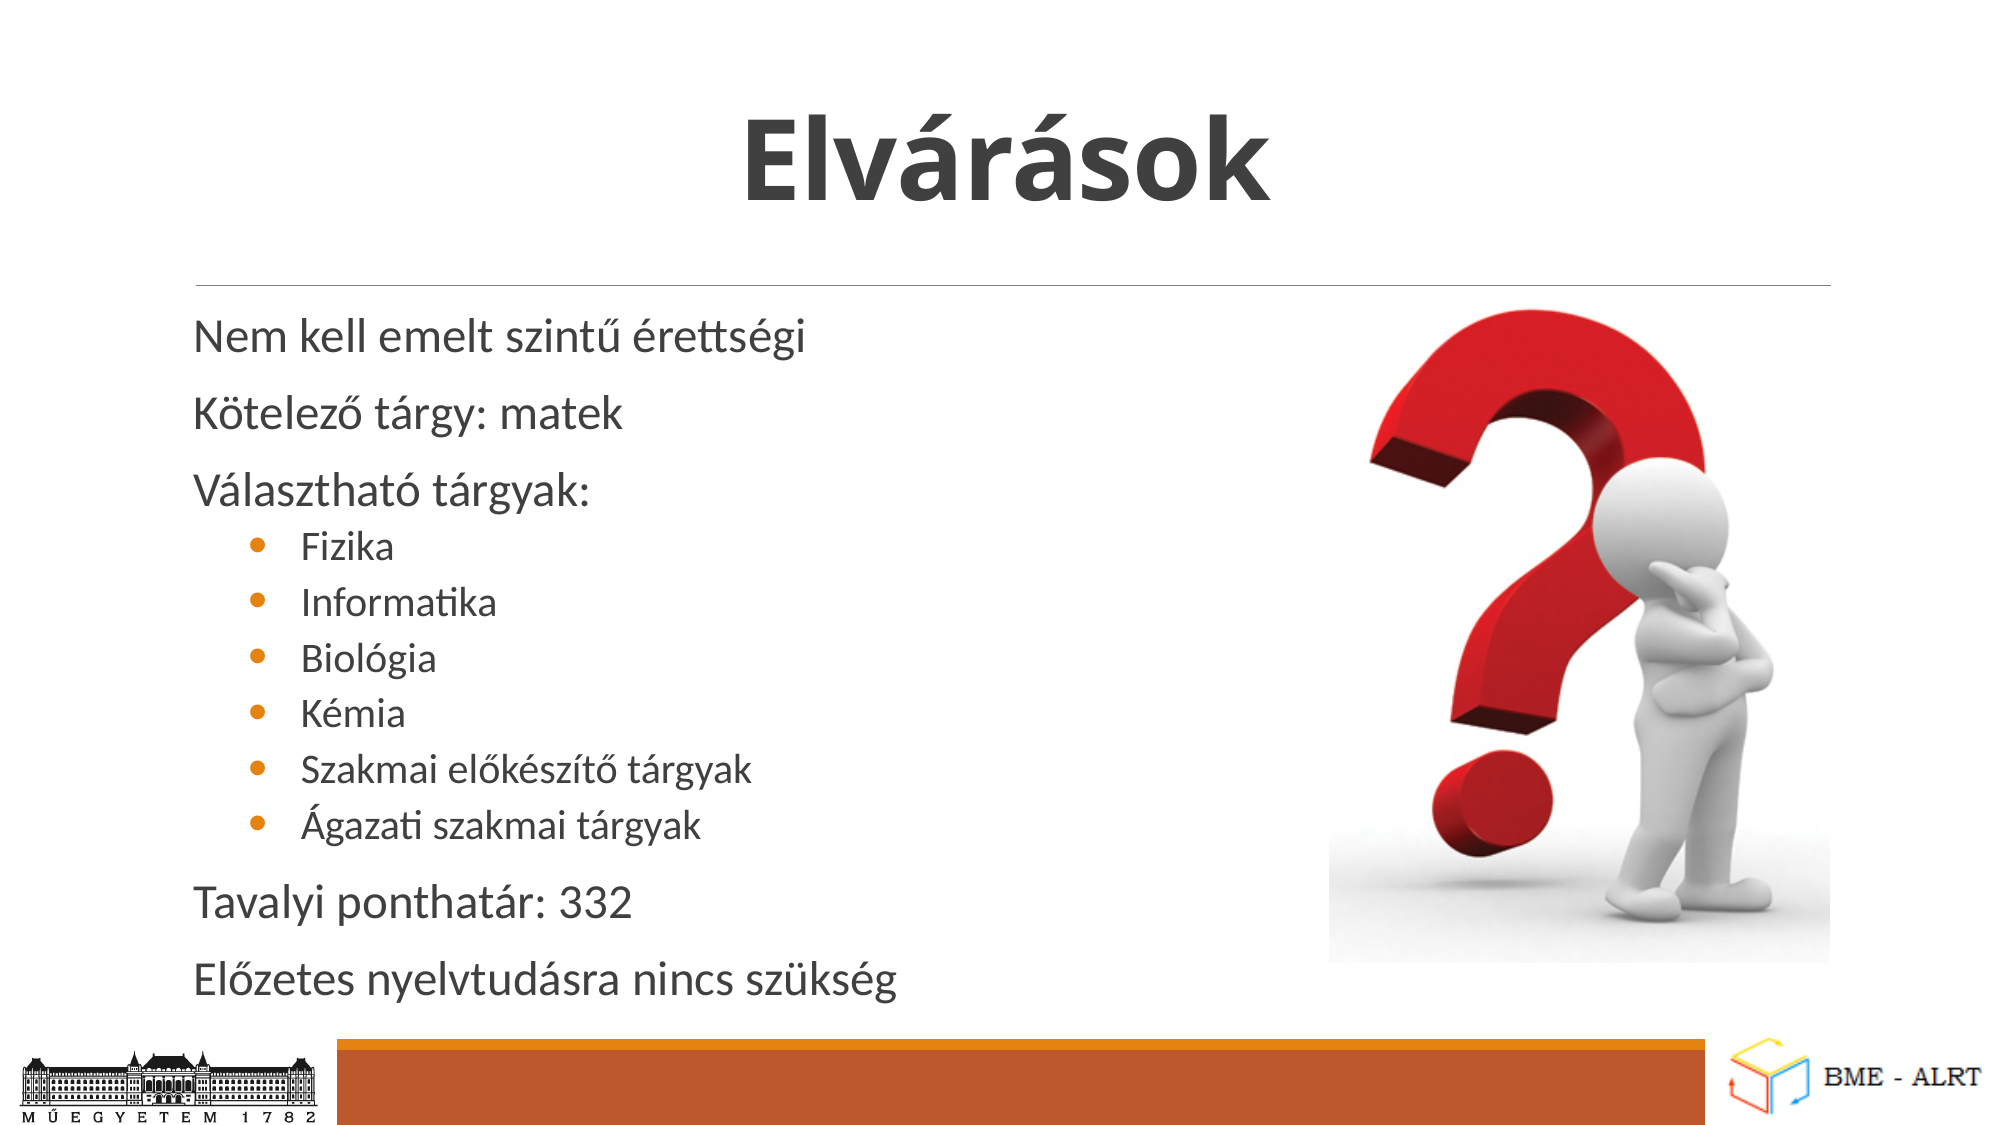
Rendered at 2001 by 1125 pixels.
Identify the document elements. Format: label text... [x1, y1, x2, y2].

picture [1704, 1037, 2000, 1125]
title Elvárások [180, 47, 1830, 285]
picture [1329, 290, 1831, 964]
list Nem kell emelt szintű érettségi Kötelező tárgy: matek Választható tárgyak: Fizika Informatika Biológia Kémia Szakmai előkészítő tárgyak Ágazati szakmai tárgyak Tavalyi ponthatár: 332 Előzetes nyelvtudásra nincs szükség [180, 302, 1830, 1021]
picture [0, 1037, 338, 1125]
